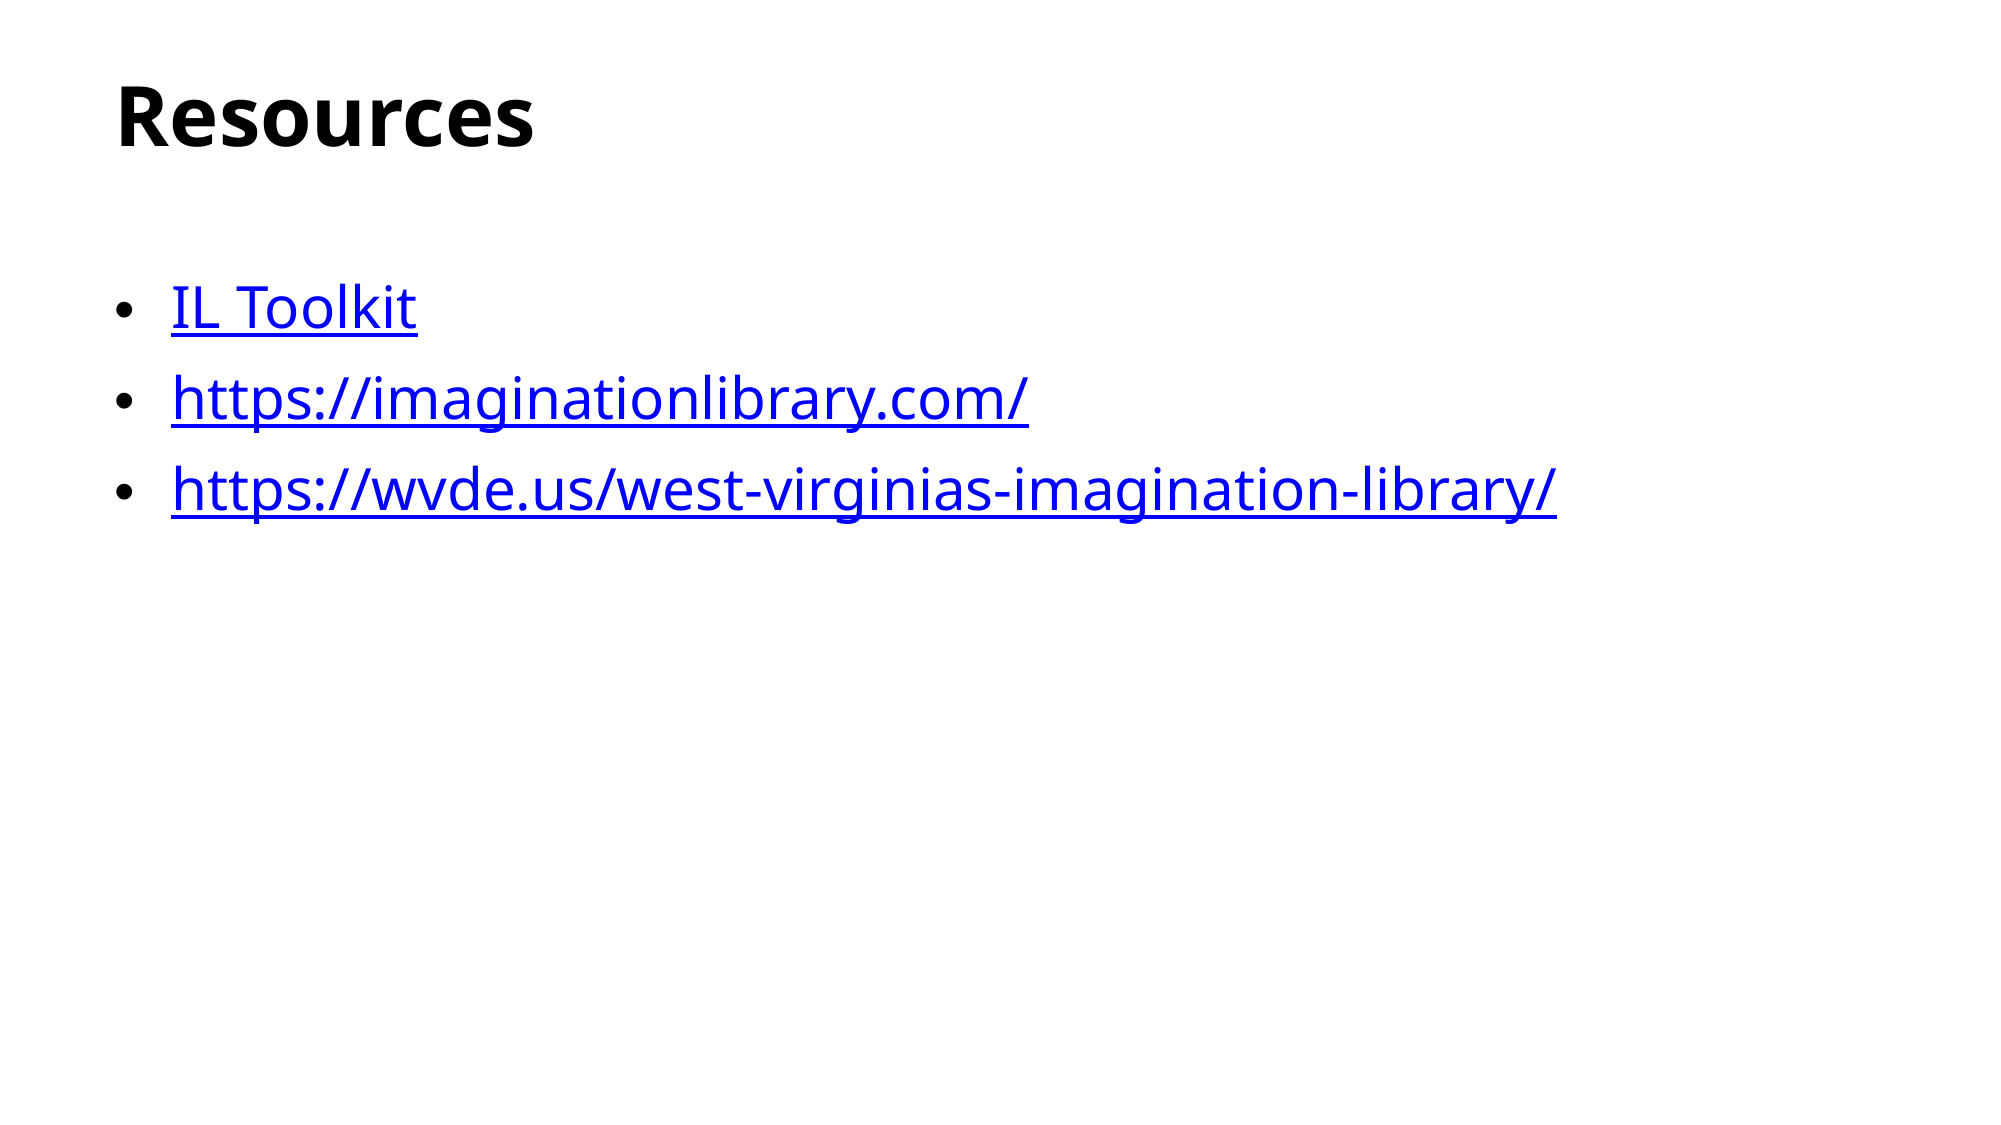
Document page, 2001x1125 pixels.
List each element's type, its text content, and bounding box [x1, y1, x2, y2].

list IL Toolkit https://imaginationlibrary.com/ https://wvde.us/west-virginias-imagination-library/ [99, 262, 1900, 1005]
title Resources [99, 45, 1600, 181]
